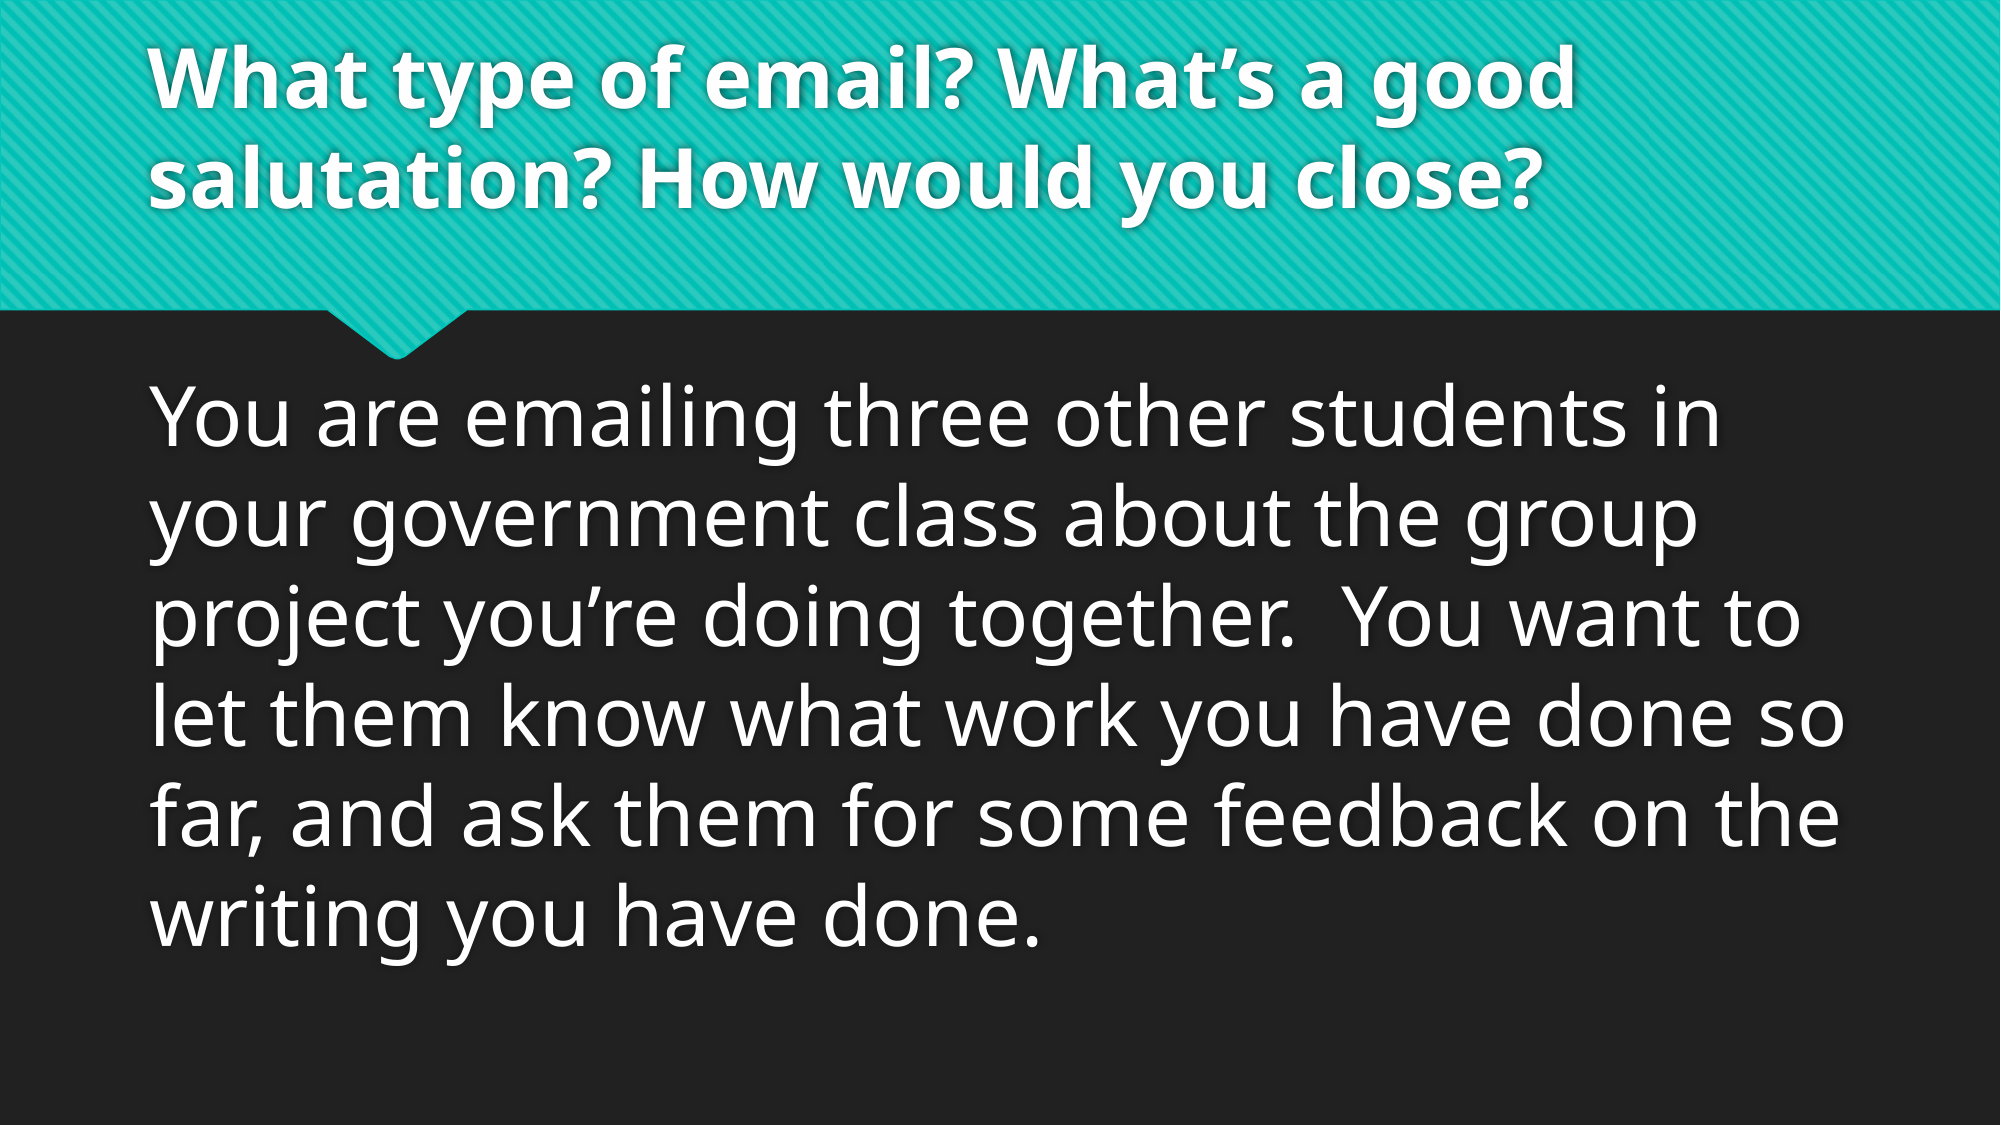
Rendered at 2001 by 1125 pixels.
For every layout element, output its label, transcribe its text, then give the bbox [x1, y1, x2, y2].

title What type of email? What’s a good salutation? How would you close? [132, 73, 1868, 233]
list You are emailing three other students in your government class about the group project you’re doing together. You want to let them know what work you have done so far, and ask them for some feedback on the writing you have done. [134, 364, 1866, 962]
